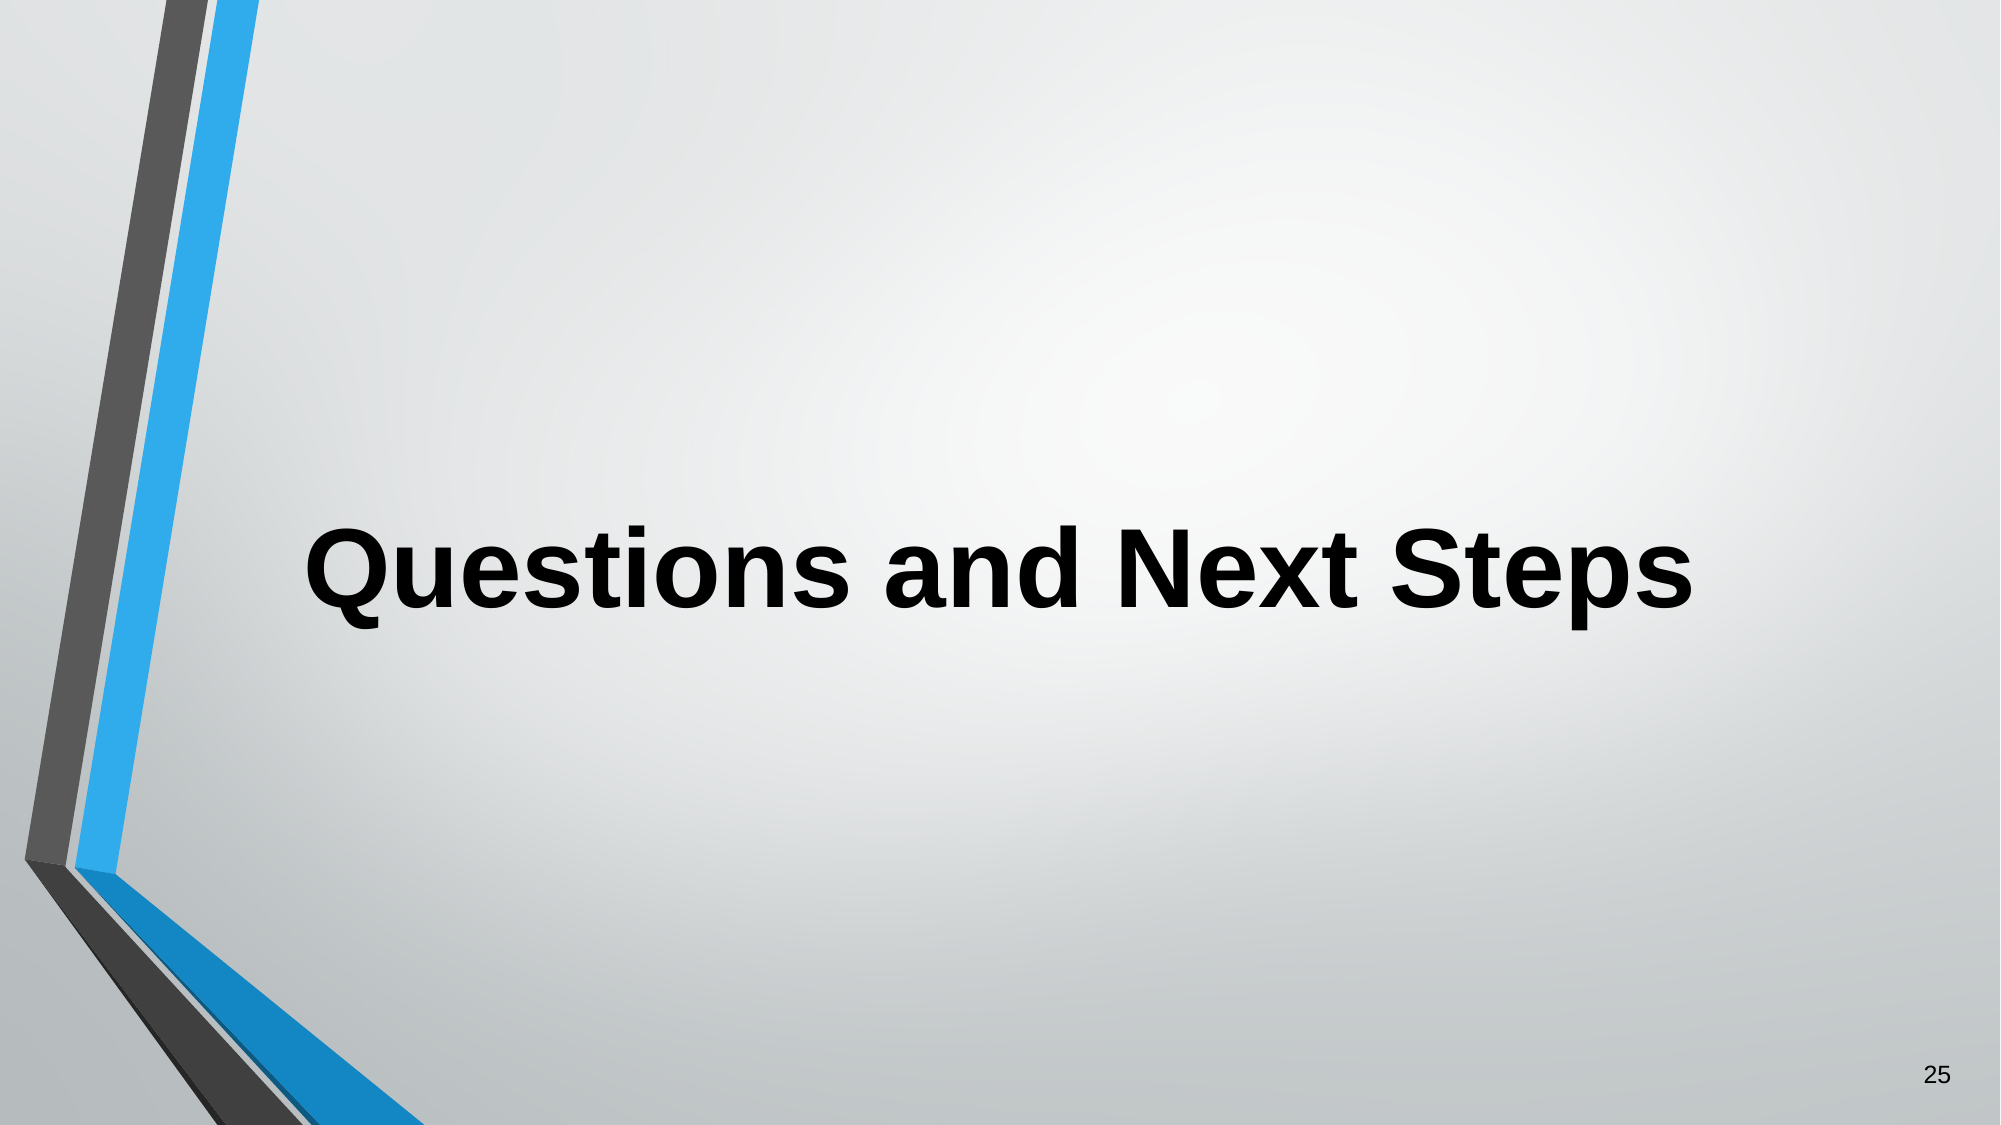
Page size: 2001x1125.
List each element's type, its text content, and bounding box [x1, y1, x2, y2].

title Questions and Next Steps [267, 389, 1733, 736]
slide_number 25 [1876, 1043, 1967, 1104]
